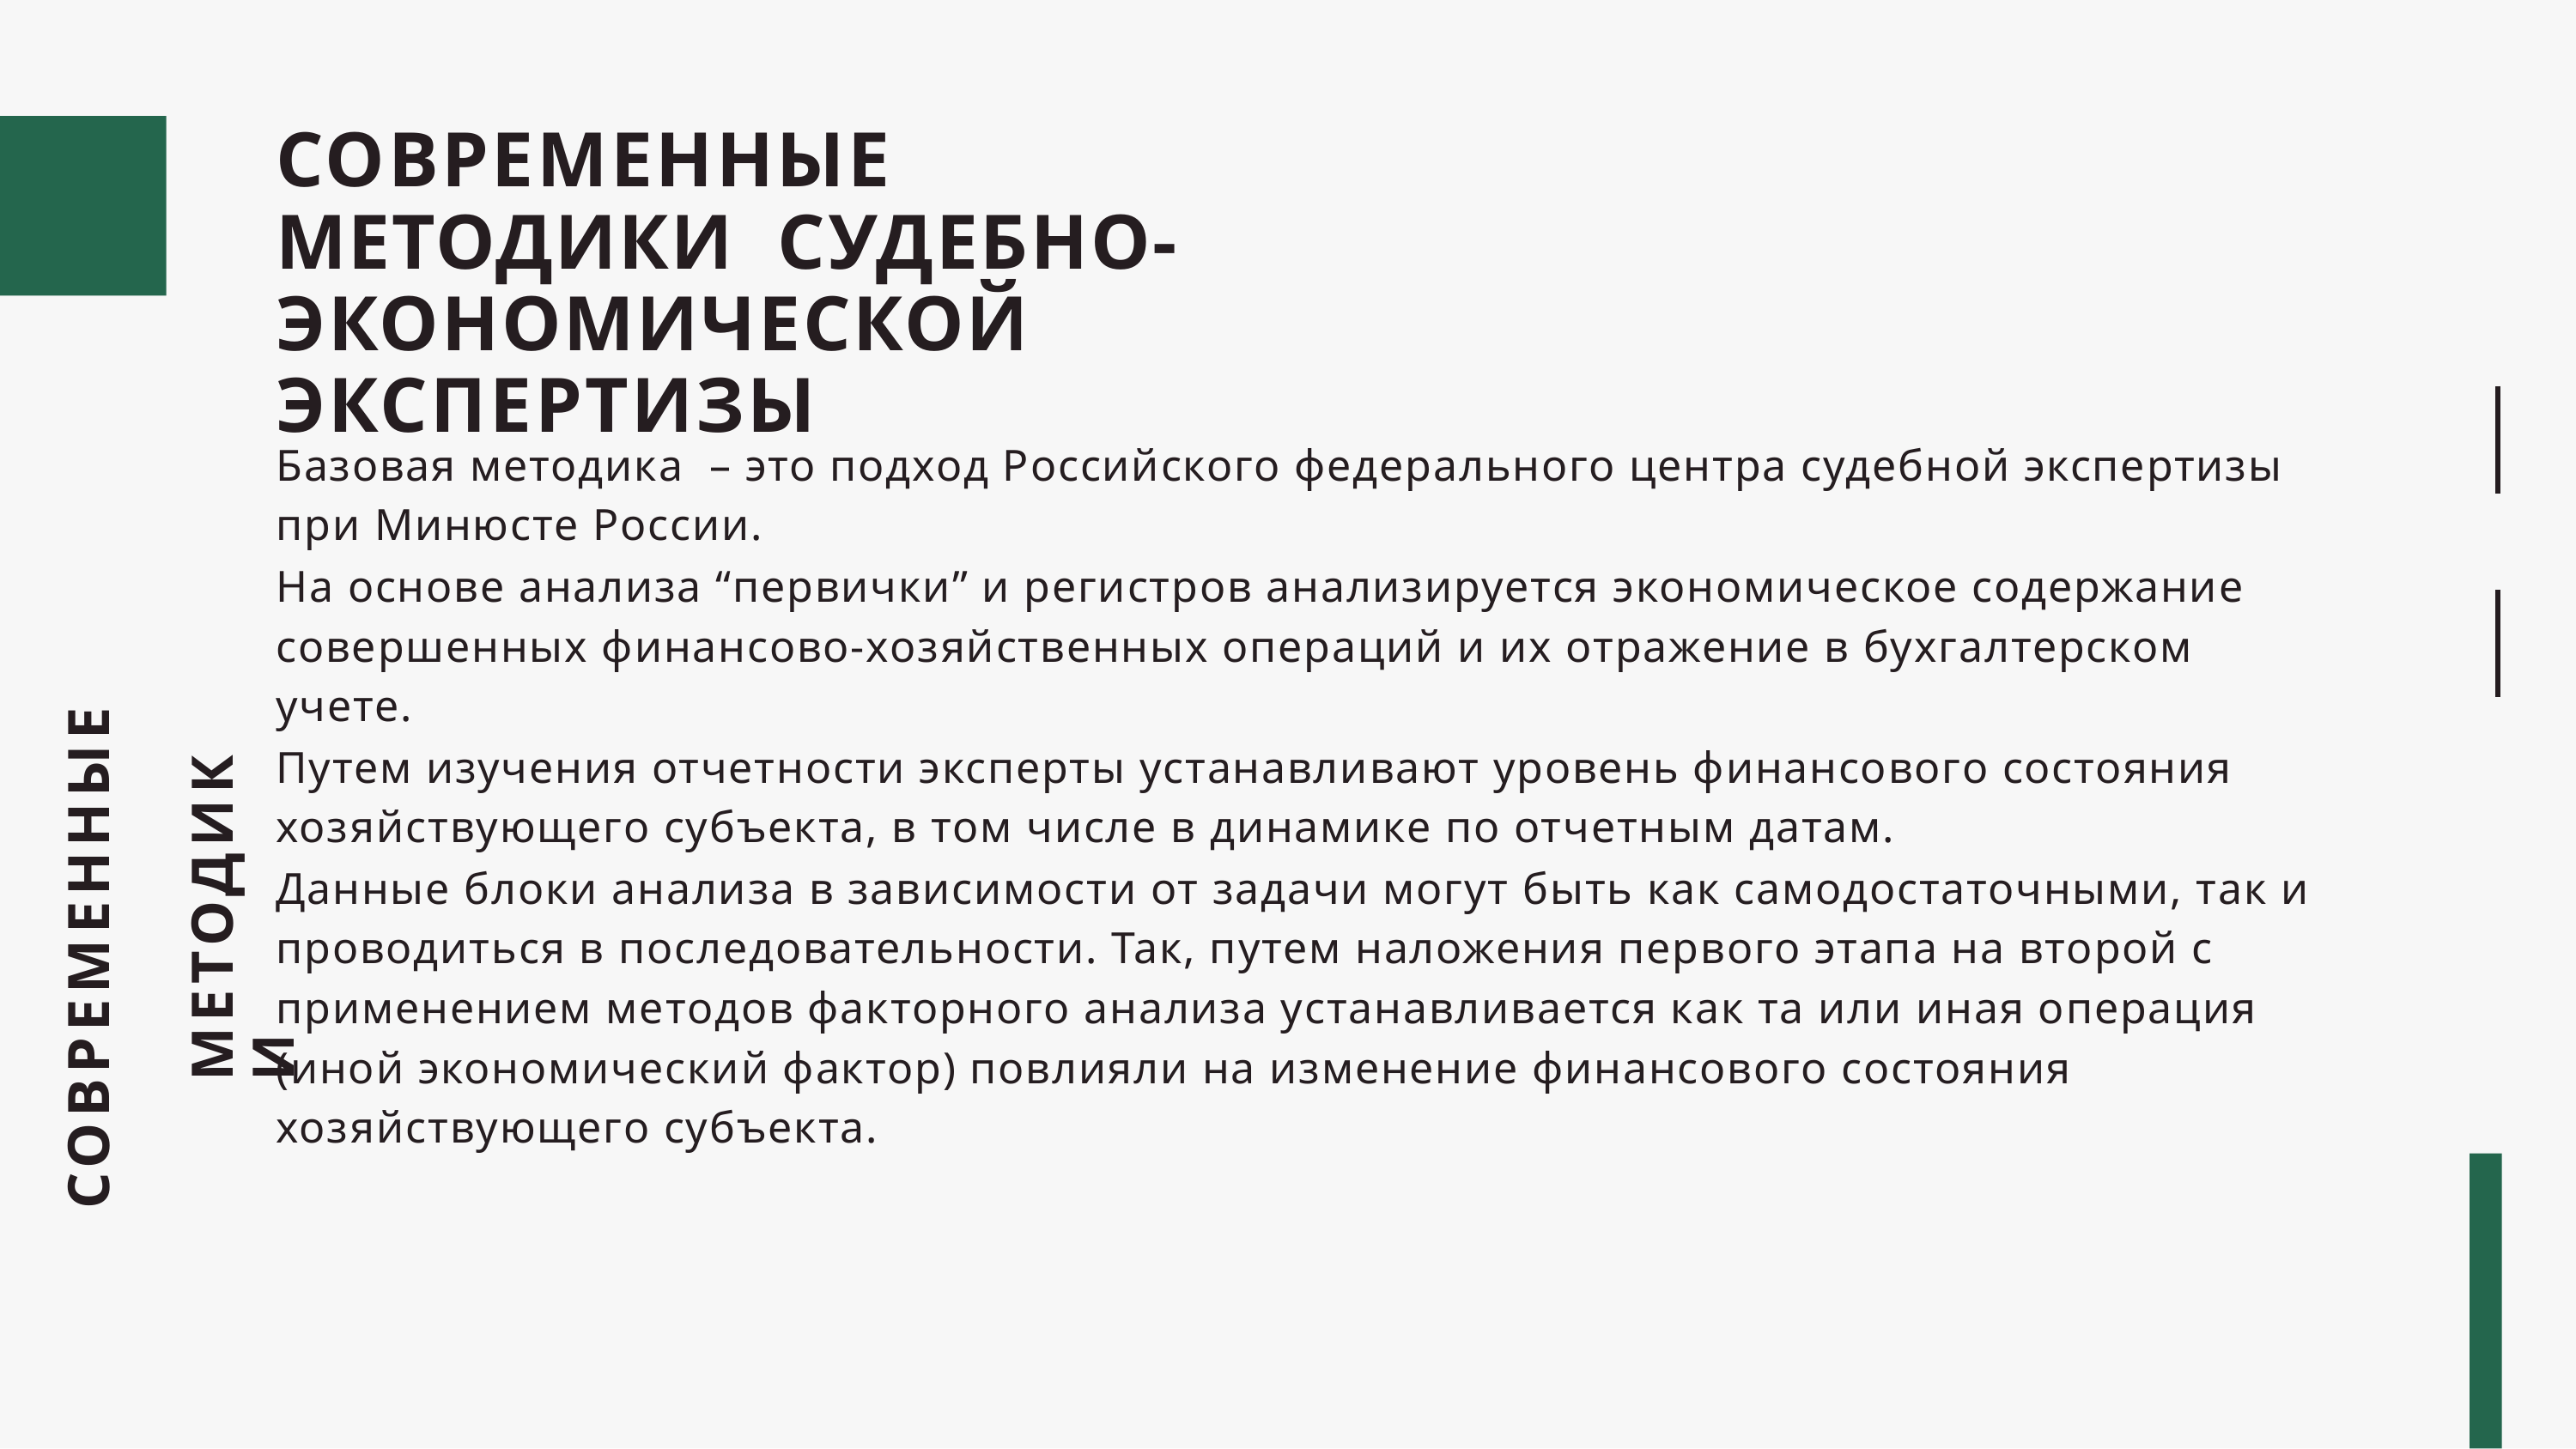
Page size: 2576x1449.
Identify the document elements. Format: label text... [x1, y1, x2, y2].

text_box [0, 116, 167, 296]
text_box Базовая методика – это подход Российского федерального центра судебной экспертизы при Минюсте России. На основе анализа “первички” и регистров анализируется экономическое содержание совершенных финансово-хозяйственных операций и их отражение в бухгалтерском учете. Путем изучения отчетности эксперты устанавливают уровень финансового состояния хозяйствующего субъекта, в том числе в динамике по отчетным датам. Данные блоки анализа в зависимости от задачи могут быть как самодостаточными, так и проводиться в последовательности. Так, путем наложения первого этапа на второй с применением методов факторного анализа устанавливается как та или иная операция (иной экономический фактор) повлияли на изменение финансового состояния хозяйствующего субъекта. [274, 427, 2320, 1206]
title СОВРЕМЕННЫЕ МЕТОДИКИ СУДЕБНО-ЭКОНОМИЧЕСКОЙ ЭКСПЕРТИЗЫ [274, 108, 1354, 427]
text_box СОВРЕМЕННЫЕ МЕТОДИКИ [58, 696, 186, 1211]
text_box [2470, 1153, 2502, 1449]
